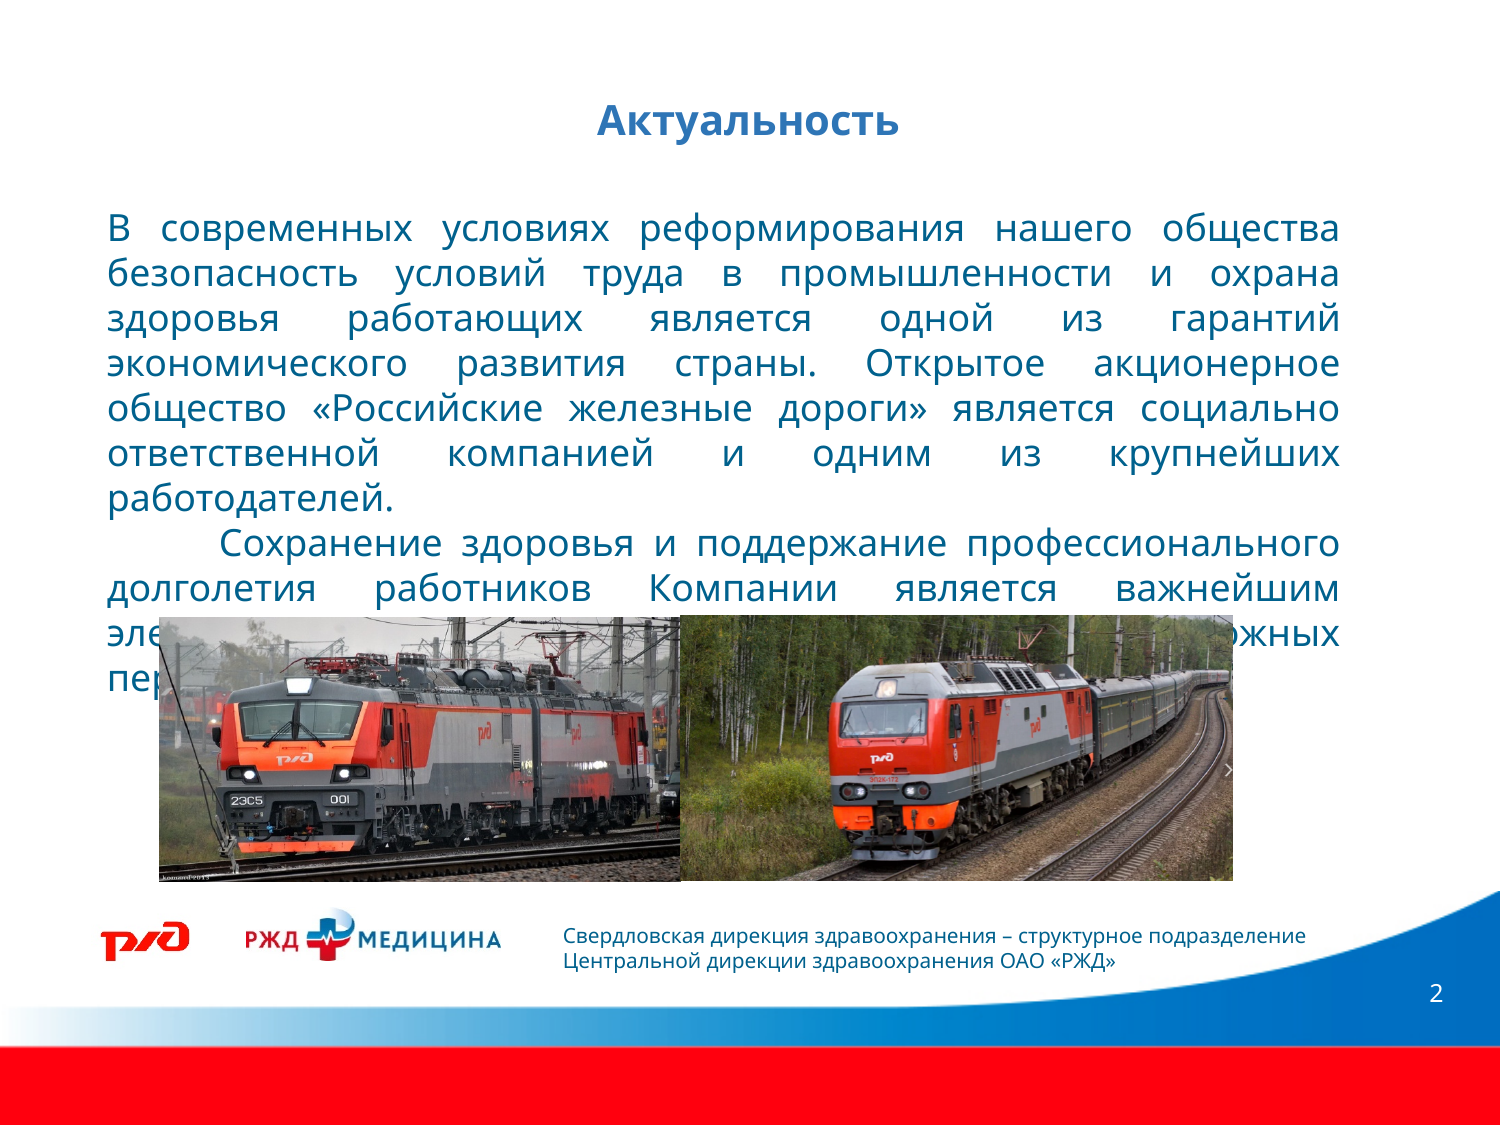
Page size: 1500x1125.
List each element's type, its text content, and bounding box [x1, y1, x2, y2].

picture [0, 891, 1500, 1125]
picture [159, 615, 1233, 882]
text_box В современных условиях реформирования нашего общества безопасность условий труда в промышленности и охрана здоровья работающих является одной из гарантий экономического развития страны. Открытое акционерное общество «Российские железные дороги» является социально ответственной компанией и одним из крупнейших работодателей. Сохранение здоровья и поддержание профессионального долголетия работников Компании является важнейшим элементом в обеспечении безопасности железнодорожных перевозок. [92, 196, 1357, 707]
slide_number 2 [1121, 964, 1459, 1025]
title Актуальность [35, 23, 1454, 153]
